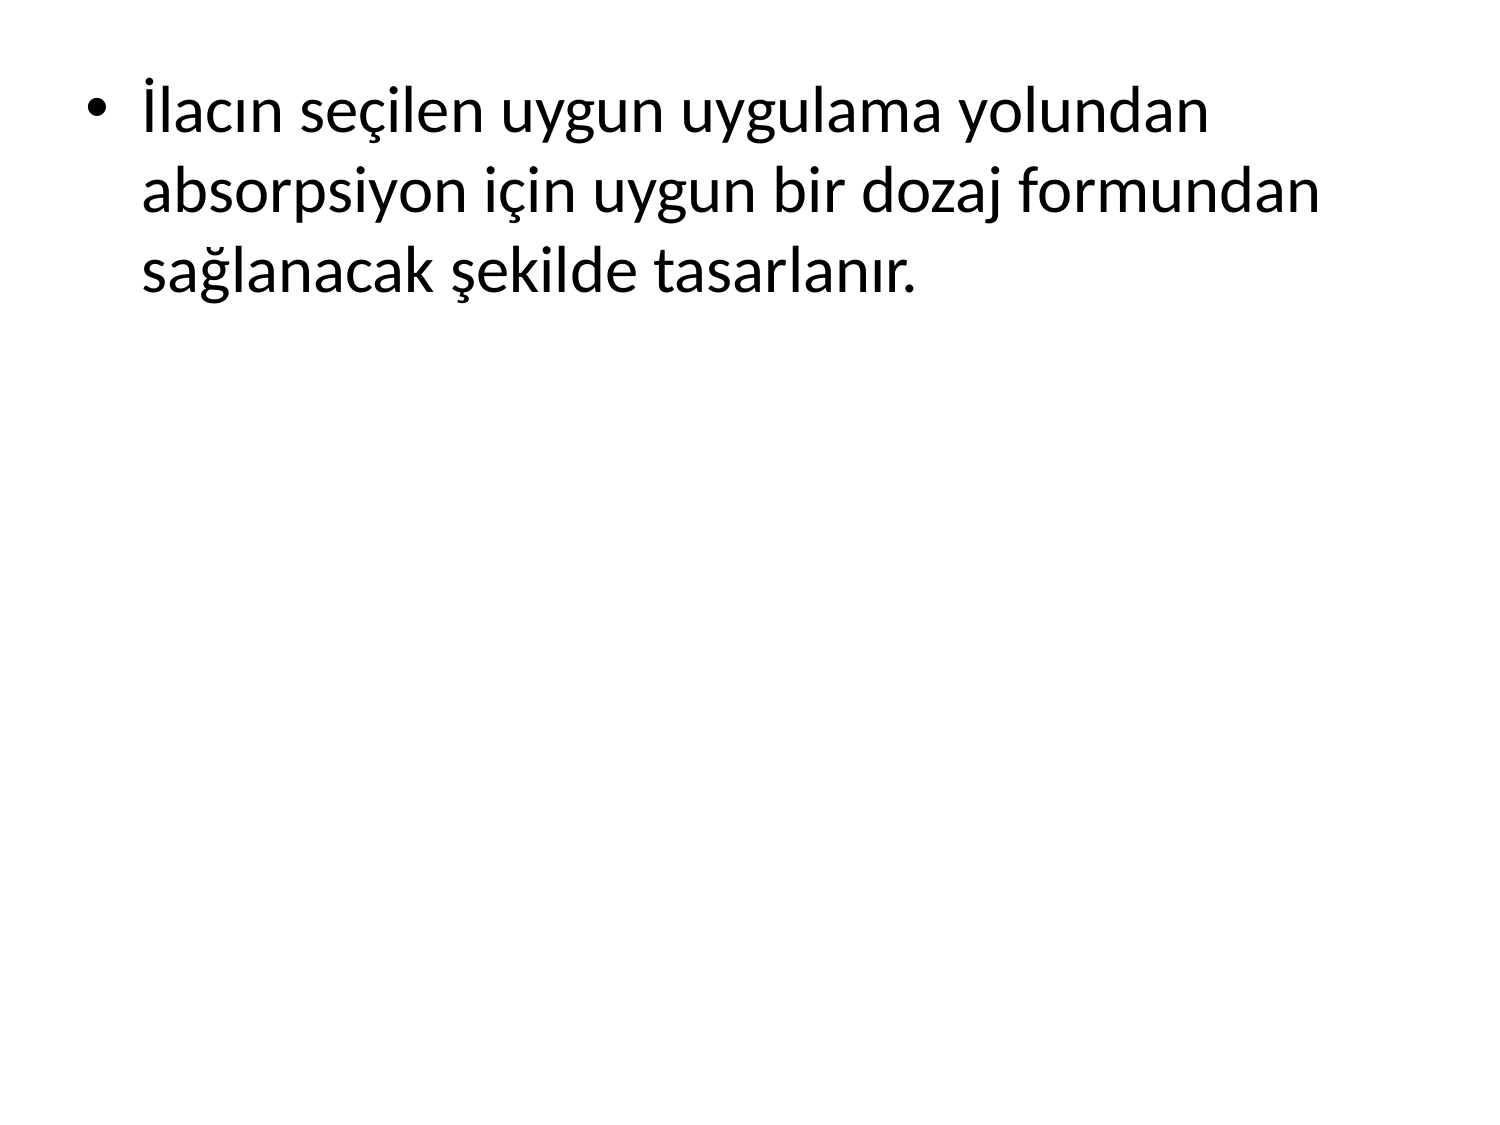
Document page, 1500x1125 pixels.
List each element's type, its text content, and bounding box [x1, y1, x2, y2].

list İlacın seçilen uygun uygulama yolundan absorpsiyon için uygun bir dozaj formundan sağlanacak şekilde tasarlanır. [70, 58, 1421, 801]
